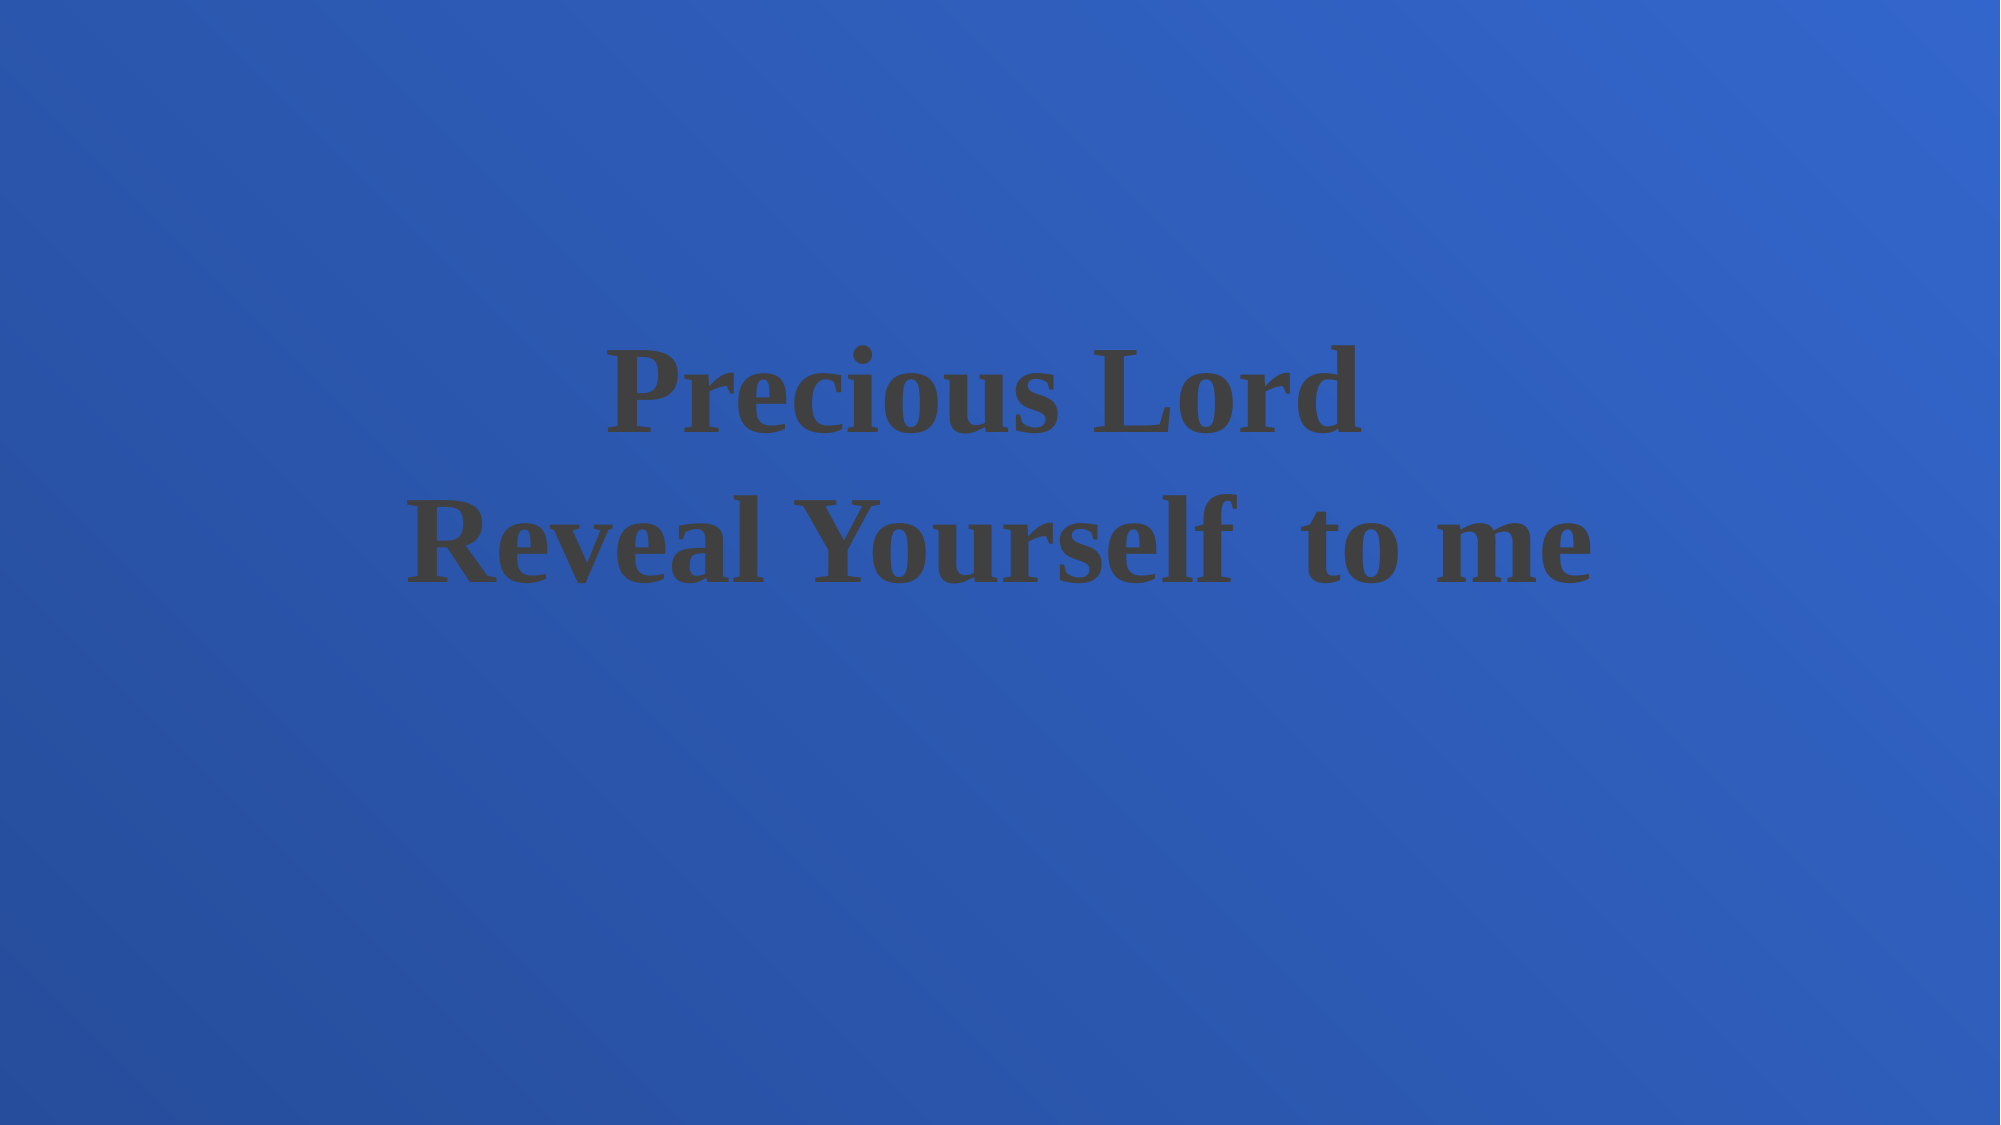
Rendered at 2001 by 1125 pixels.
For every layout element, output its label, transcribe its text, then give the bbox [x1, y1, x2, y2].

text_box Precious Lord Reveal Yourself to me [0, 299, 2000, 615]
